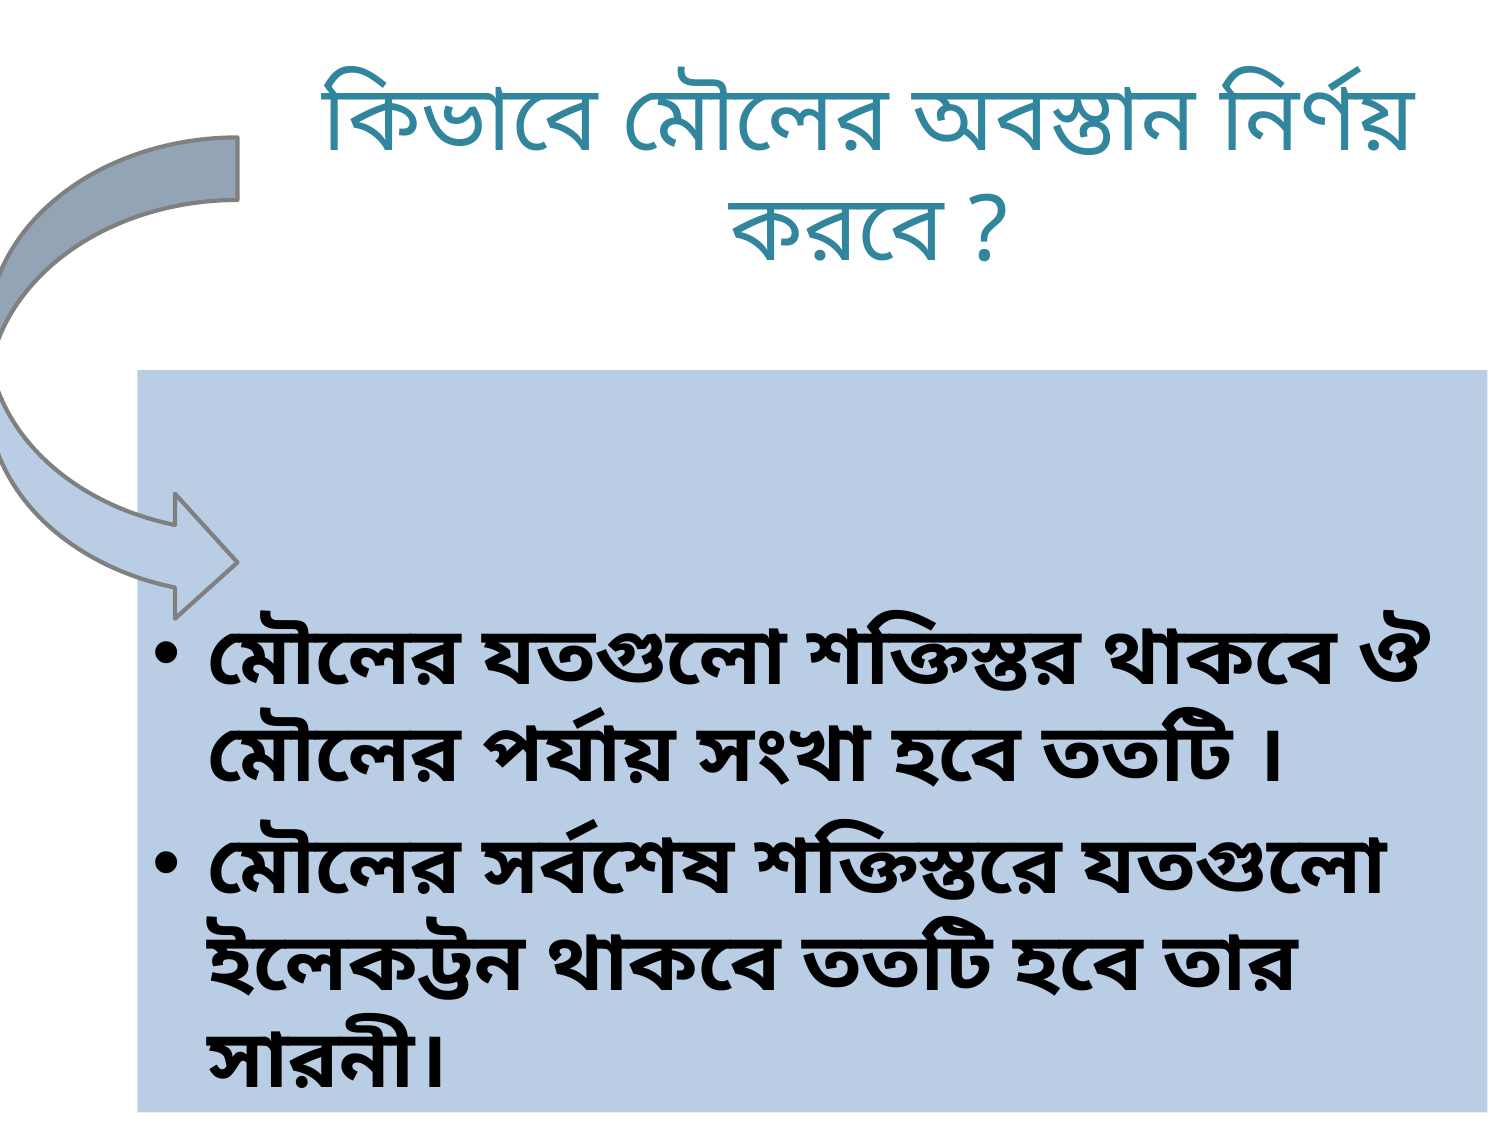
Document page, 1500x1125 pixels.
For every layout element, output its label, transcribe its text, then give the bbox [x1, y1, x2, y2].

list মৌলের যতগুলো শক্তিস্তর থাকবে ঔ মৌলের পর্যায় সংখা হবে ততটি । মৌলের সর্বশেষ শক্তিস্তরে যতগুলো ইলেকট্টন থাকবে ততটি হবে তার সারনী। [137, 370, 1488, 1113]
text_box [0, 135, 240, 341]
title কিভাবে মৌলের অবস্তান নির্ণয় করবে ? [262, 75, 1475, 263]
text_box [0, 390, 240, 621]
